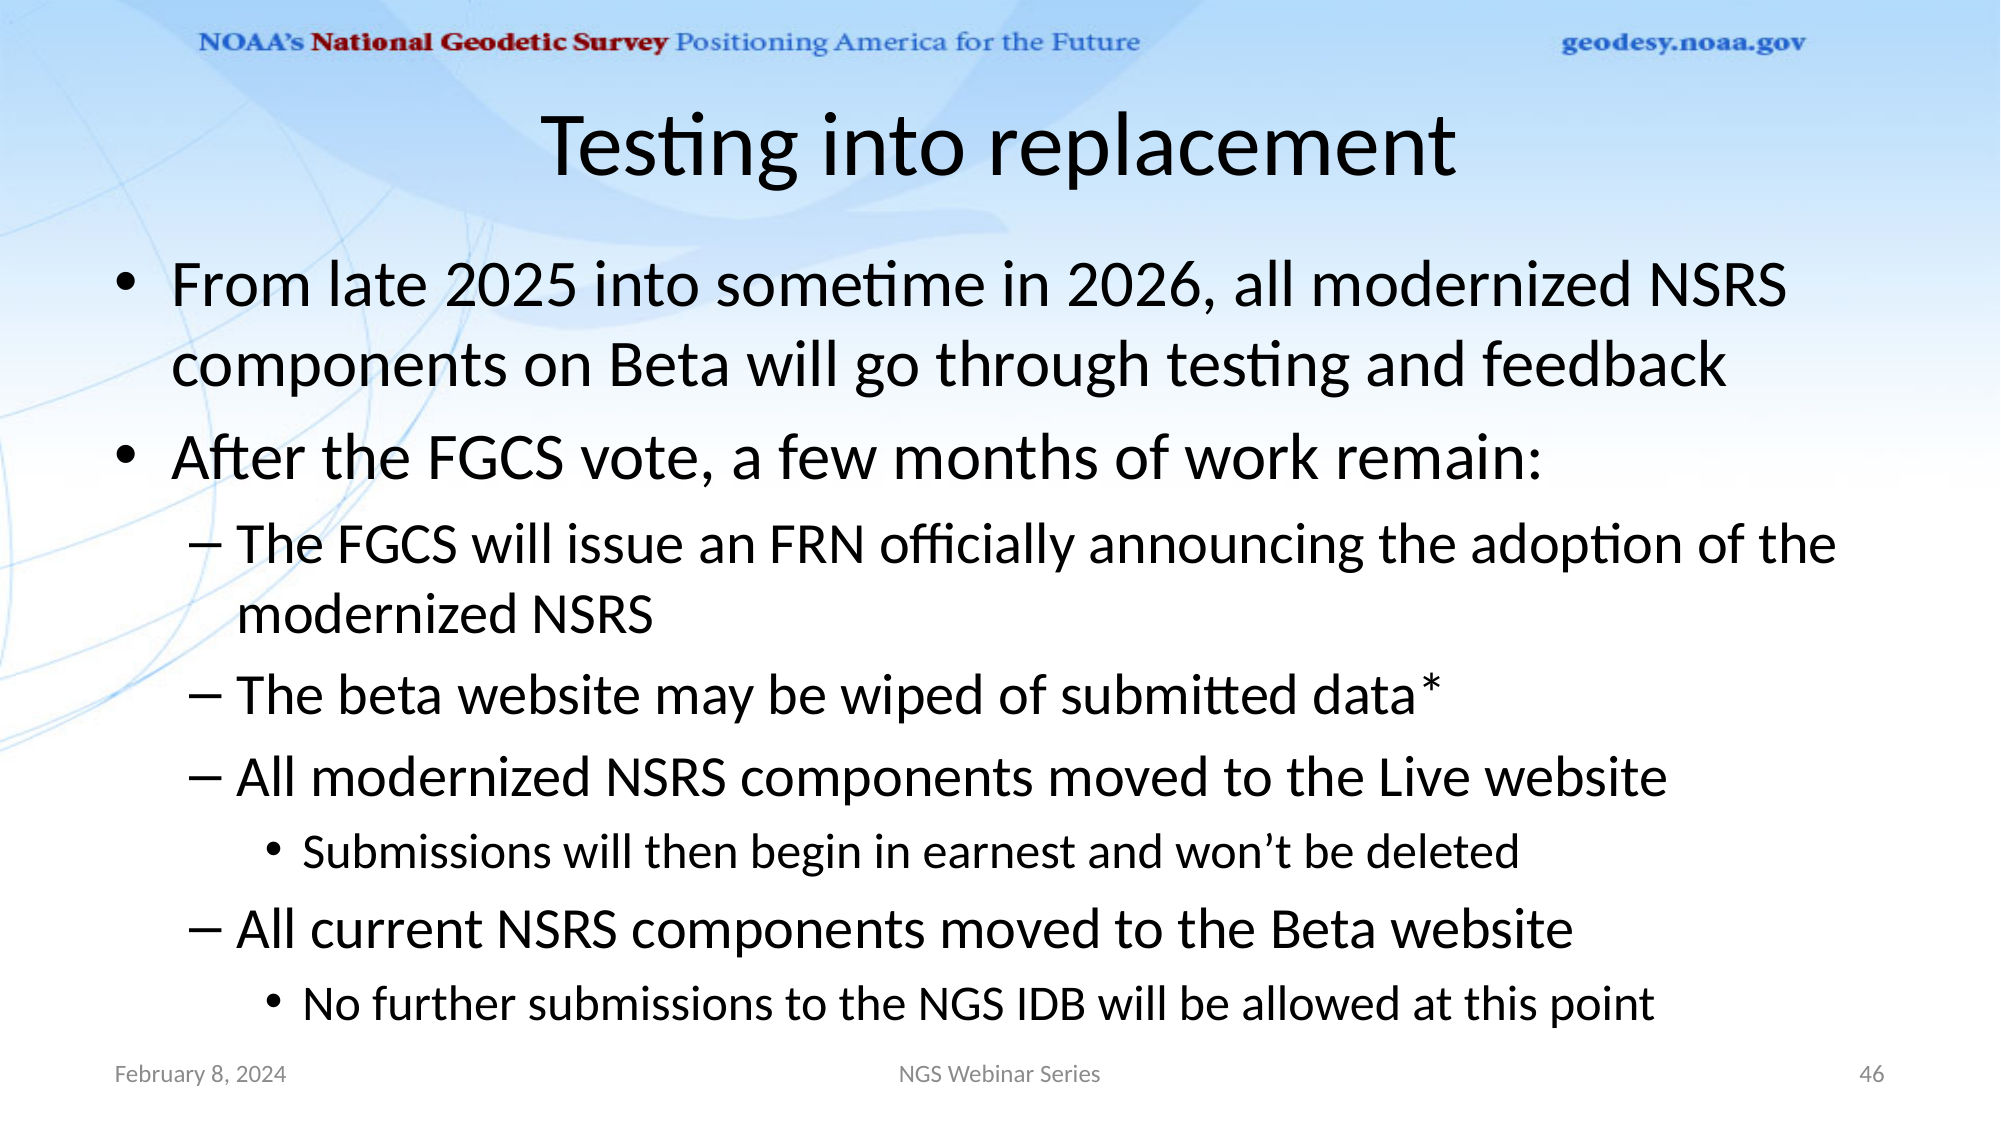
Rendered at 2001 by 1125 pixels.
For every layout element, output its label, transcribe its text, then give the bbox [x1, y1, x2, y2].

footer NGS Webinar Series [683, 1042, 1317, 1103]
slide_number 46 [1433, 1042, 1900, 1103]
list From late 2025 into sometime in 2026, all modernized NSRS components on Beta will go through testing and feedback After the FGCS vote, a few months of work remain: The FGCS will issue an FRN officially announcing the adoption of the modernized NSRS The beta website may be wiped of submitted data* All modernized NSRS components moved to the Live website Submissions will then begin in earnest and won’t be deleted All current NSRS components moved to the Beta website No further submissions to the NGS IDB will be allowed at this point [99, 232, 1900, 975]
picture [0, 0, 2001, 1125]
title Testing into replacement [99, 45, 1900, 232]
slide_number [99, 1042, 567, 1103]
